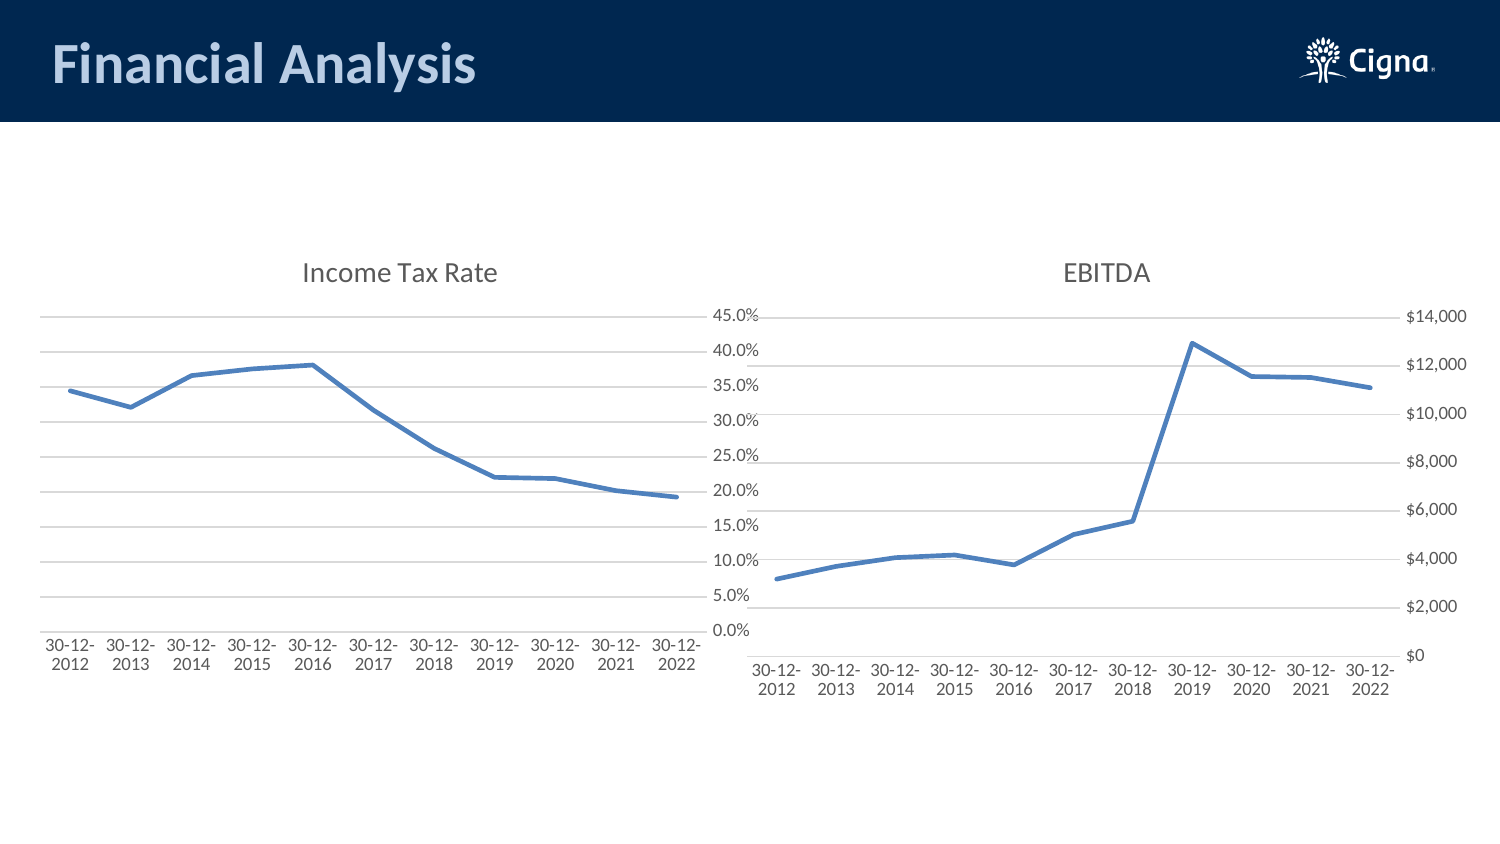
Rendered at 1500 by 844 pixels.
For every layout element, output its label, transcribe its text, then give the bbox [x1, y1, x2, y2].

text_box Financial Analysis [37, 17, 913, 103]
text_box [0, 0, 1500, 122]
chart [24, 234, 1483, 710]
picture [1299, 37, 1436, 84]
